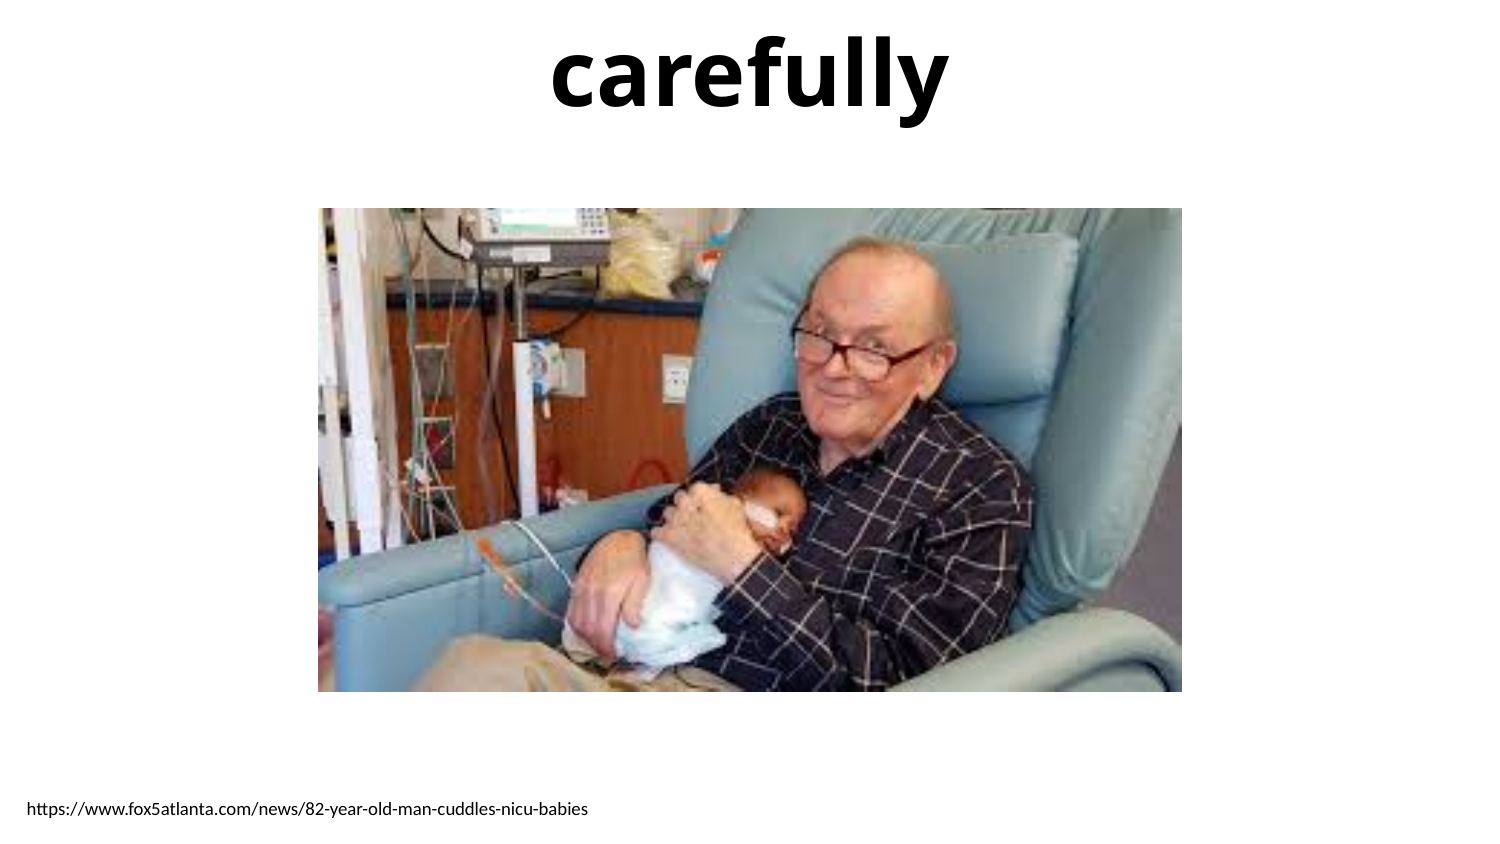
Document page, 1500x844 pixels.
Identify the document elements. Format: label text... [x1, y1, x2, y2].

title carefully [51, 0, 1449, 94]
picture [318, 208, 1182, 693]
text_box https://www.fox5atlanta.com/news/82-year-old-man-cuddles-nicu-babies [11, 781, 1465, 825]
